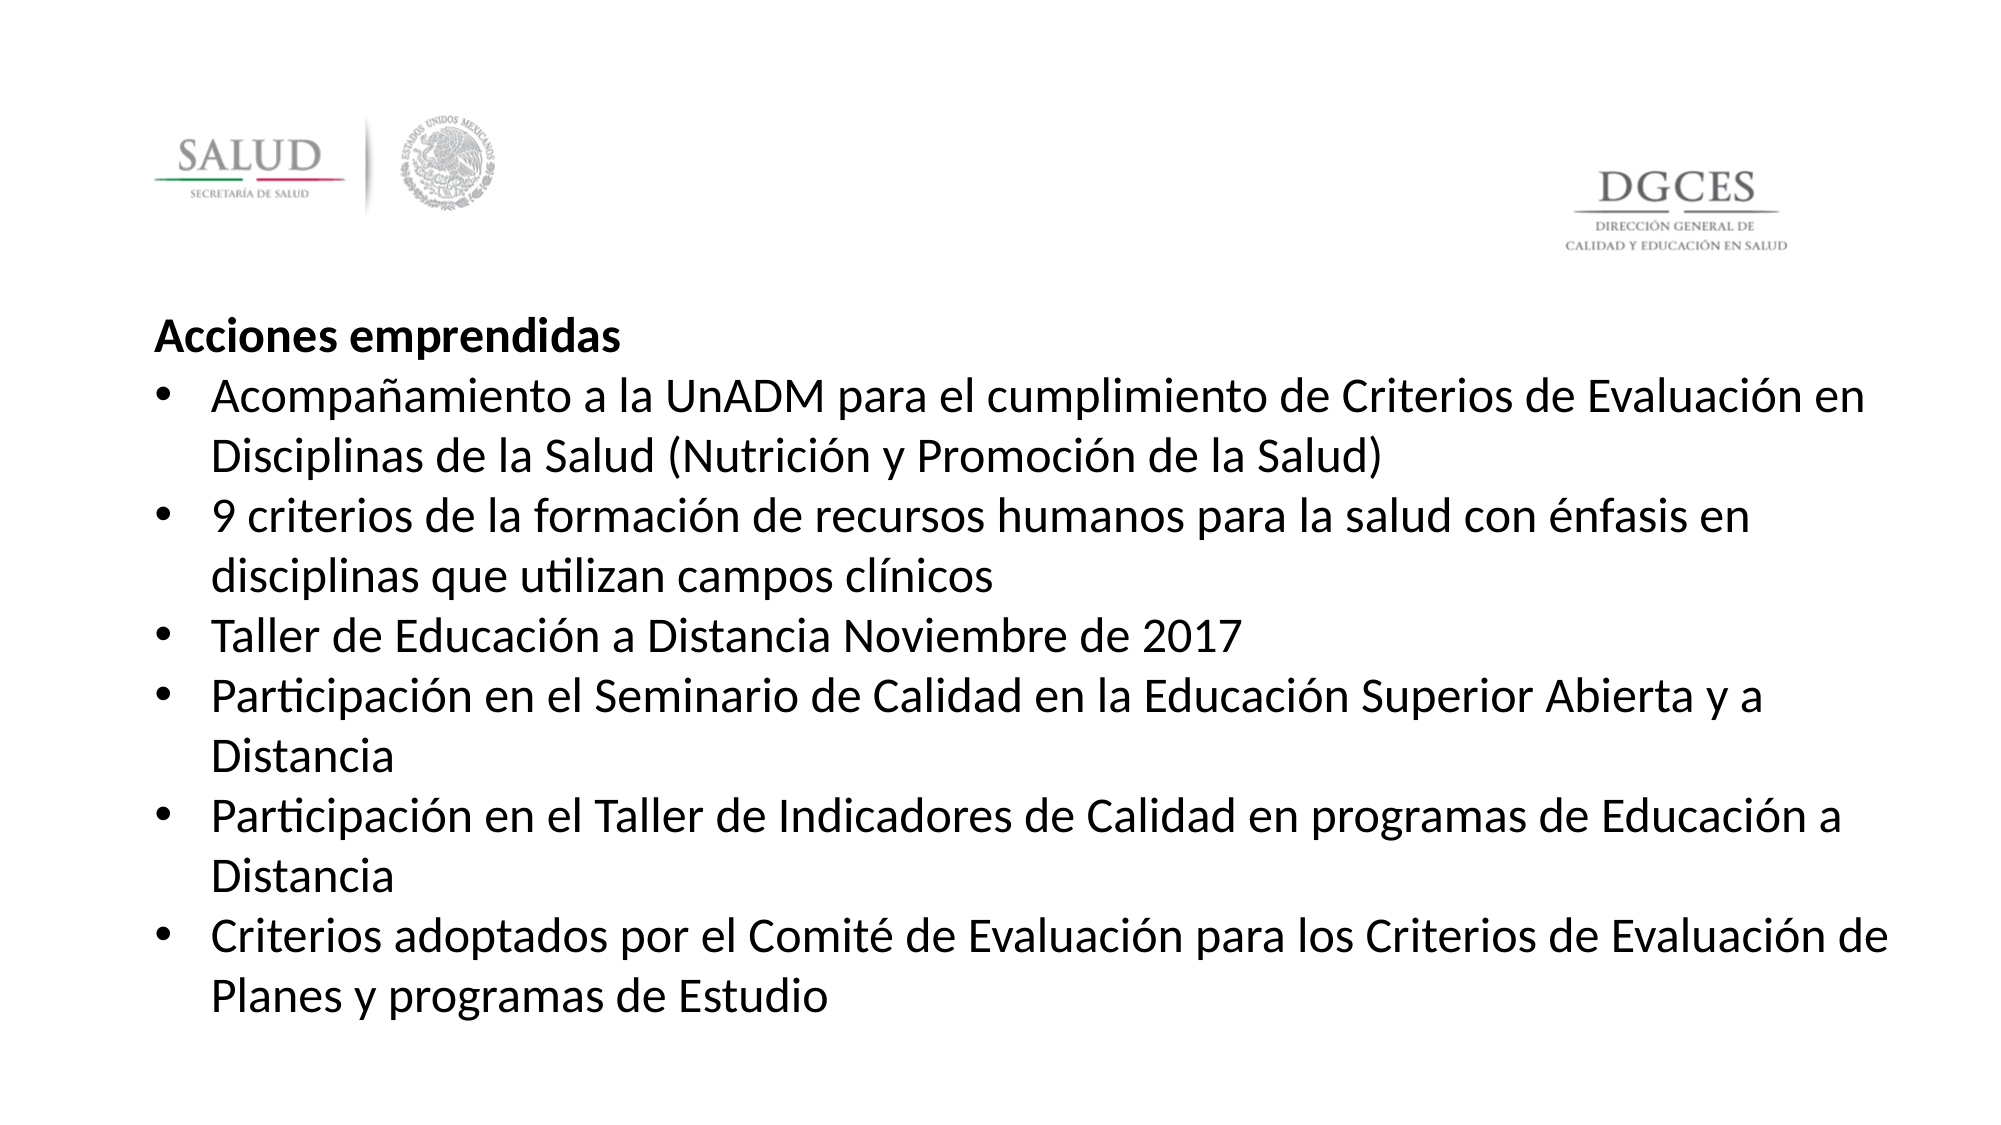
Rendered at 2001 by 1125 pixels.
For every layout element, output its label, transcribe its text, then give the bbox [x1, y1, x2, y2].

text_box Acciones emprendidas Acompañamiento a la UnADM para el cumplimiento de Criterios de Evaluación en Disciplinas de la Salud (Nutrición y Promoción de la Salud) 9 criterios de la formación de recursos humanos para la salud con énfasis en disciplinas que utilizan campos clínicos Taller de Educación a Distancia Noviembre de 2017 Participación en el Seminario de Calidad en la Educación Superior Abierta y a Distancia Participación en el Taller de Indicadores de Calidad en programas de Educación a Distancia Criterios adoptados por el Comité de Evaluación para los Criterios de Evaluación de Planes y programas de Estudio [139, 295, 1907, 1091]
picture [1499, 106, 1854, 296]
picture [152, 108, 496, 226]
